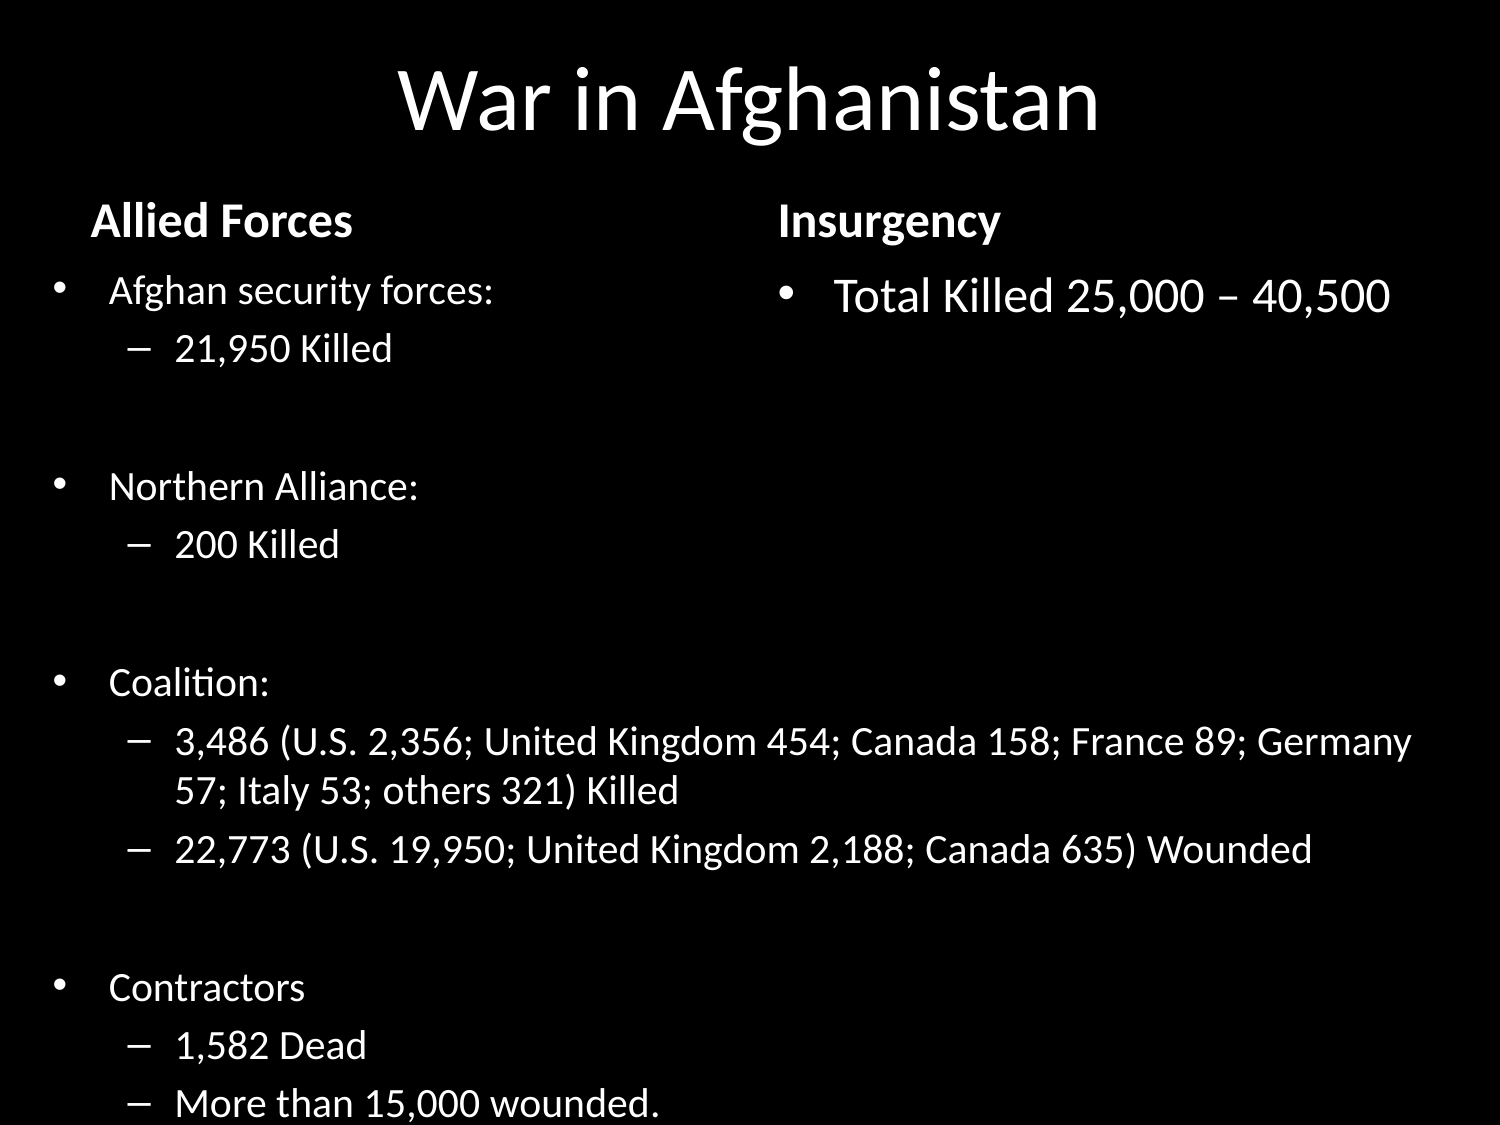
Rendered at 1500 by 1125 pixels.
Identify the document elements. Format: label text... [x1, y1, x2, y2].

list Total Killed 25,000 – 40,500 [762, 254, 1426, 904]
list Insurgency [762, 149, 1426, 254]
list Afghan security forces: 21,950 Killed Northern Alliance: 200 Killed Coalition: 3,486 (U.S. 2,356; United Kingdom 454; Canada 158; France 89; Germany 57; Italy 53; others 321) Killed 22,773 (U.S. 19,950; United Kingdom 2,188; Canada 635) Wounded Contractors 1,582 Dead More than 15,000 wounded. [37, 254, 1438, 1088]
title War in Afghanistan [75, 0, 1425, 188]
list Allied Forces [75, 149, 739, 254]
